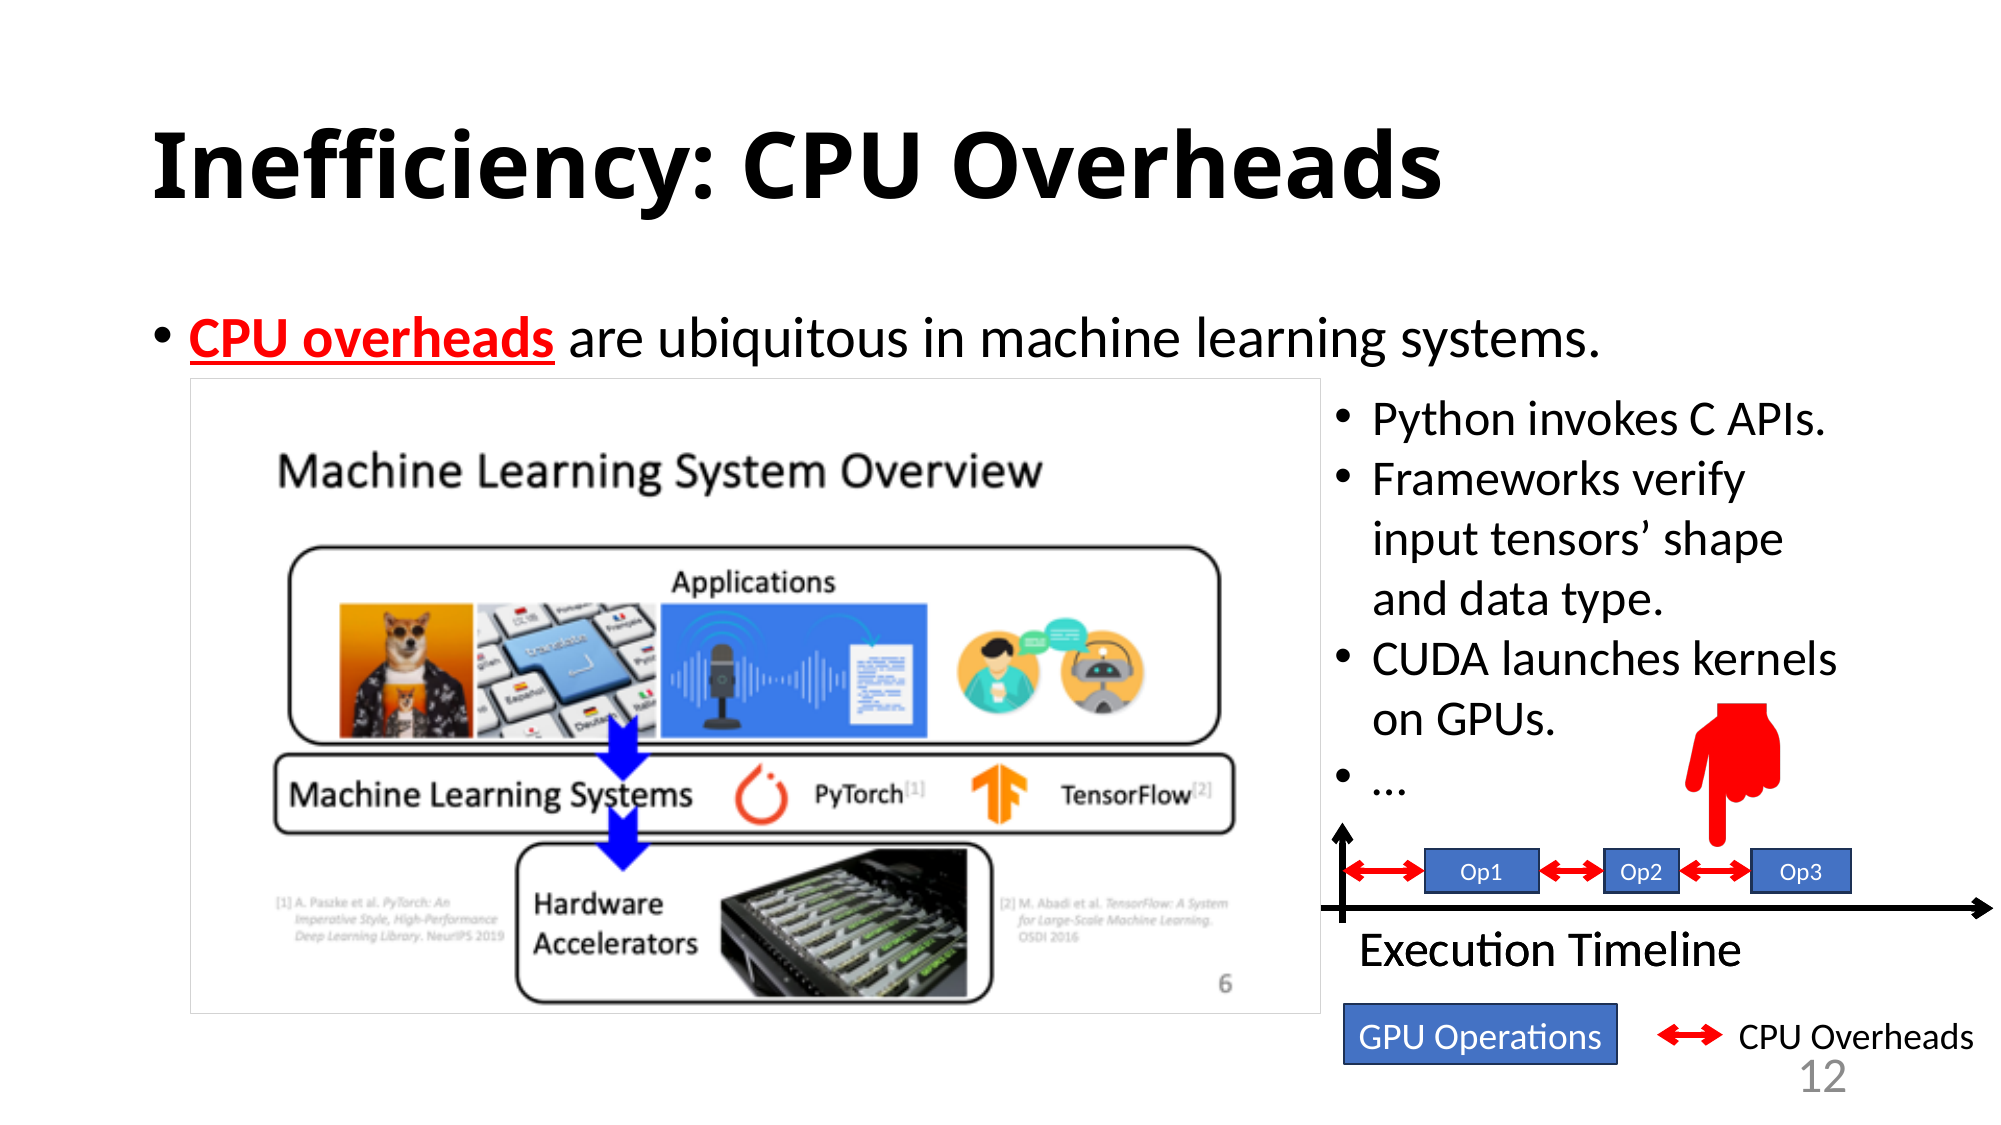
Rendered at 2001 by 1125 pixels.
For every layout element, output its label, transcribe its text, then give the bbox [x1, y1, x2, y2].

title Inefficiency: CPU Overheads [137, 59, 1863, 278]
picture [191, 379, 1320, 1013]
text_box CPU Overheads [1724, 1004, 1990, 1065]
slide_number 12 [1412, 1042, 1863, 1103]
text_box Python invokes C APIs. Frameworks verify input tensors’ shape and data type. CUDA launches kernels on GPUs. … [1319, 378, 1863, 813]
text_box Execution Timeline [1344, 909, 1759, 984]
text_box Op1 [1424, 848, 1540, 894]
text_box GPU Operations [1343, 1004, 1618, 1065]
picture [1651, 693, 1815, 857]
list CPU overheads are ubiquitous in machine learning systems. [137, 299, 1863, 1014]
text_box Op3 [1750, 848, 1852, 894]
text_box Op2 [1603, 848, 1680, 894]
